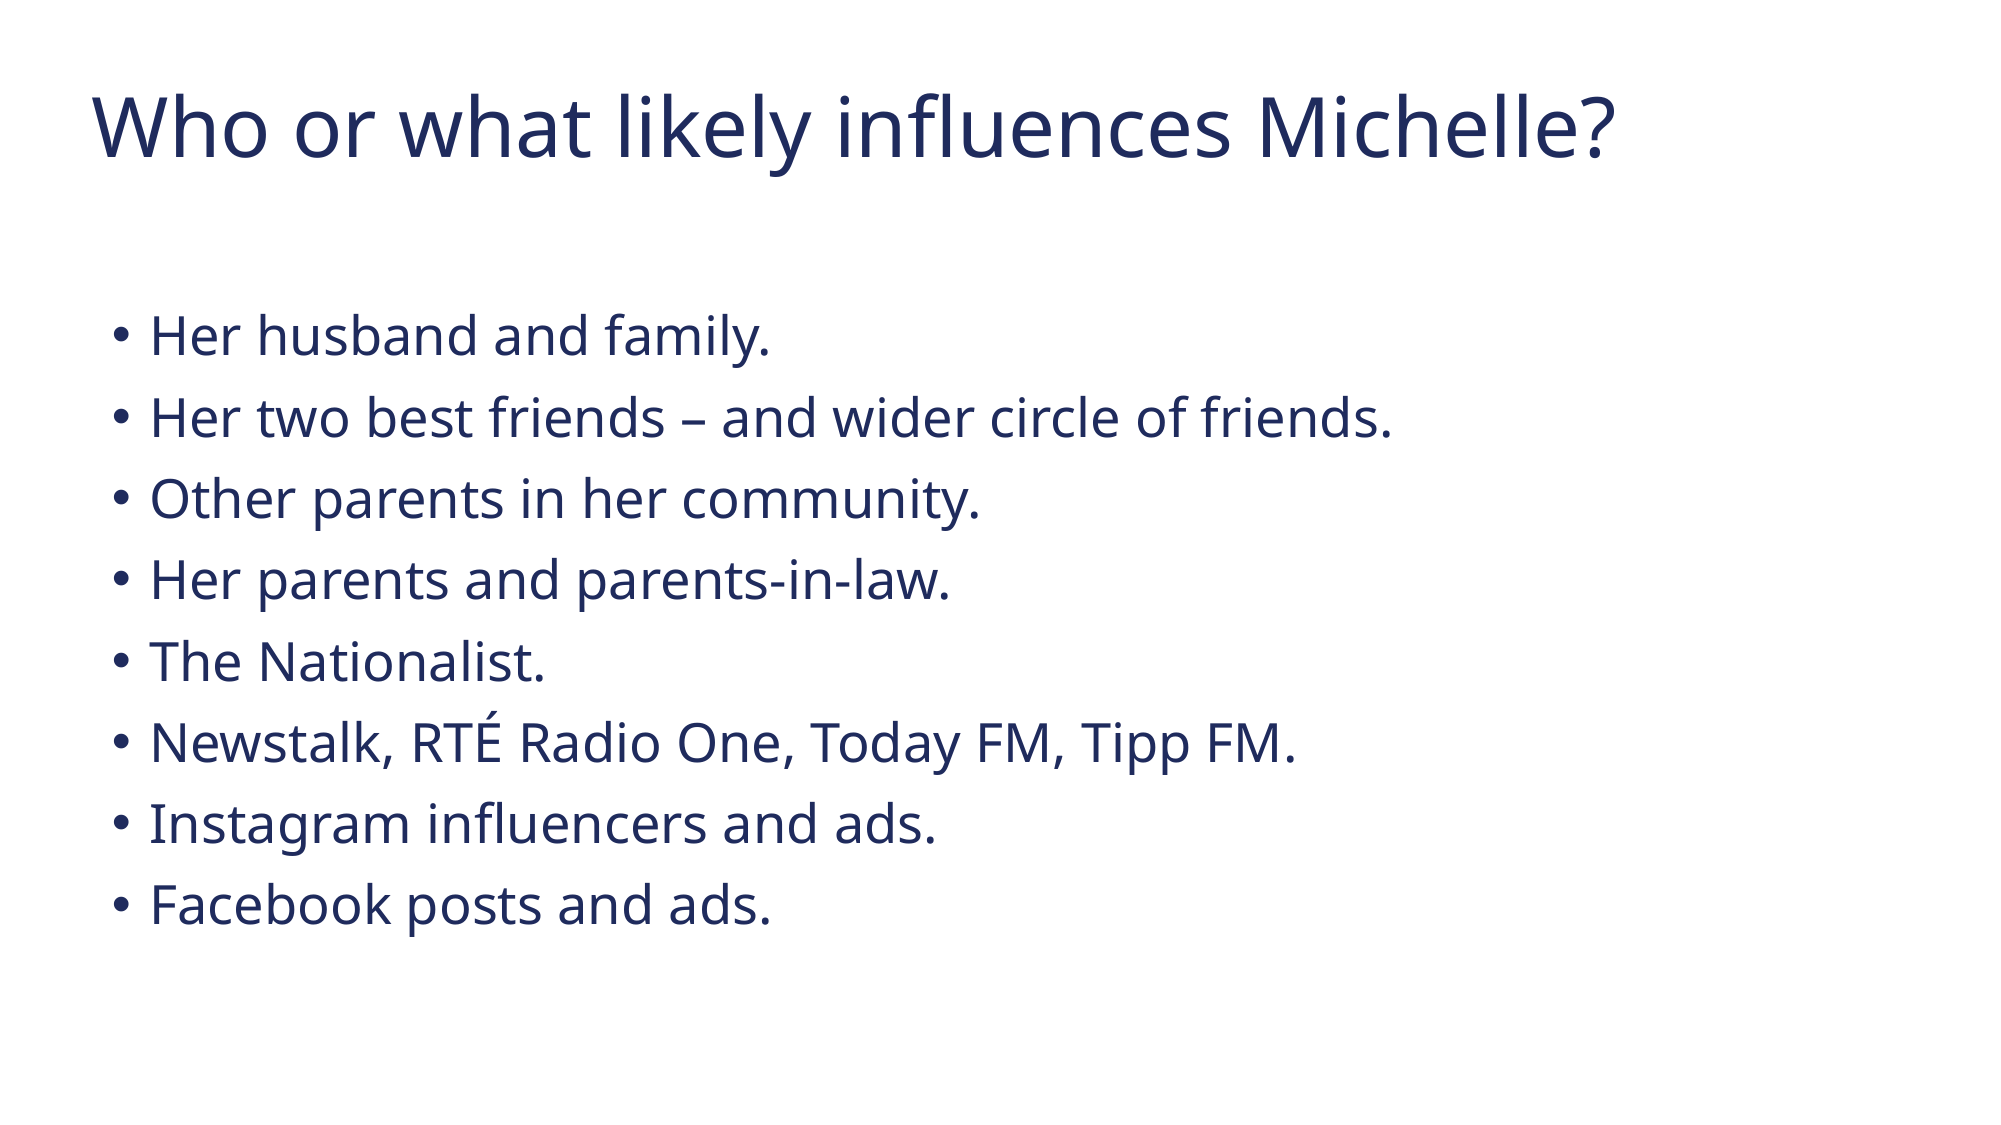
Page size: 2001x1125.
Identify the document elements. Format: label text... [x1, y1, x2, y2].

list Her husband and family. Her two best friends – and wider circle of friends. Other parents in her community. Her parents and parents-in-law. The Nationalist. Newstalk, RTÉ Radio One, Today FM, Tipp FM. Instagram influencers and ads. Facebook posts and ads. [96, 277, 1852, 1075]
title Who or what likely influences Michelle? [76, 21, 1852, 239]
